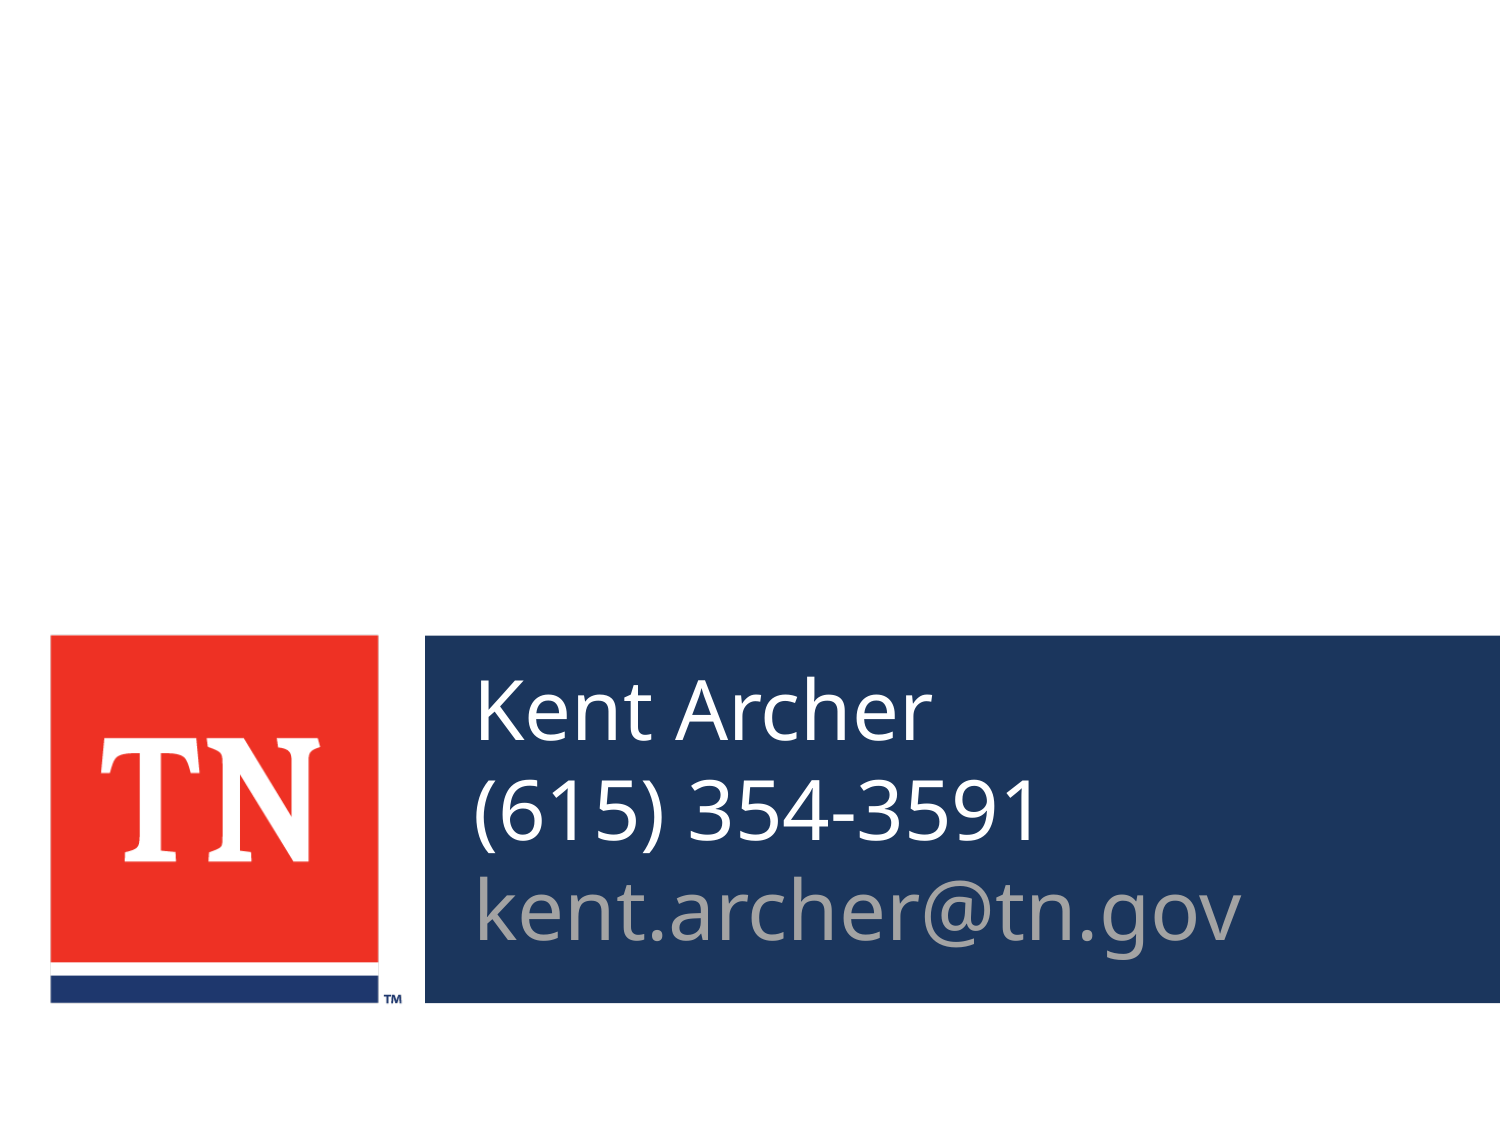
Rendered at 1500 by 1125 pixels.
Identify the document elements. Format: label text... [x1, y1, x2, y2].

picture [24, 617, 438, 1021]
text_box Kent Archer (615) 354-3591 kent.archer@tn.gov [458, 650, 1257, 1075]
